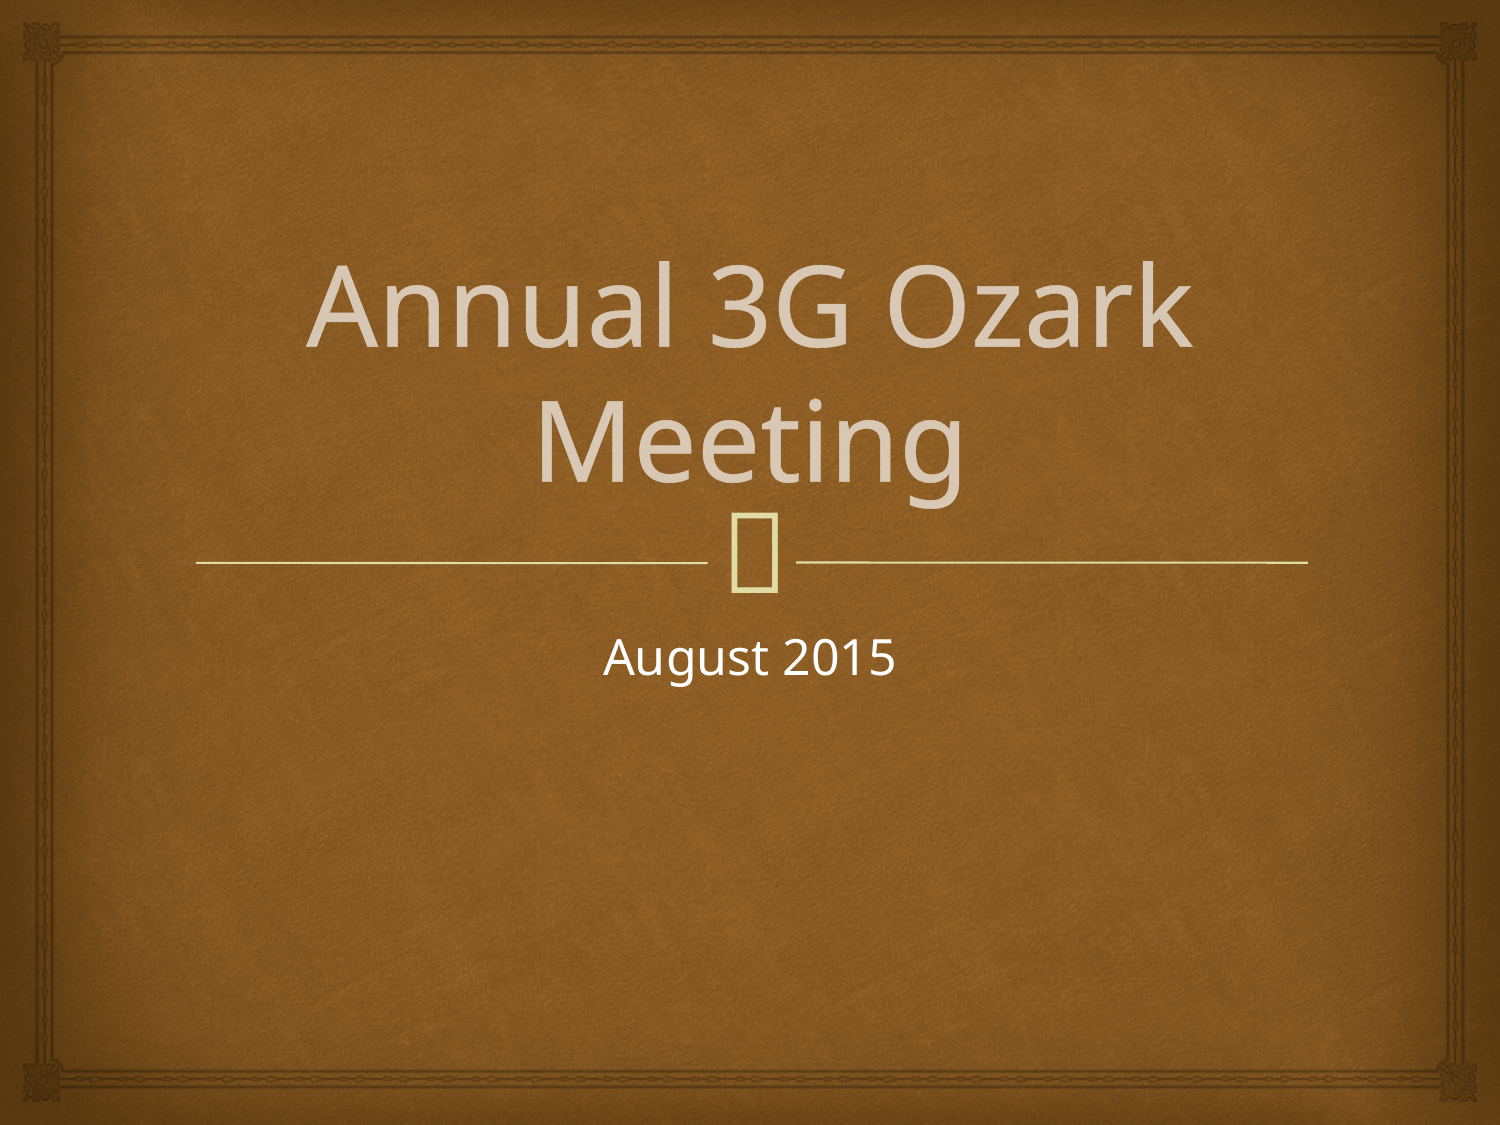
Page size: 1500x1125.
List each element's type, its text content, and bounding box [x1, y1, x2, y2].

subtitle August 2015 [225, 618, 1275, 906]
title Annual 3G Ozark Meeting [194, 227, 1306, 512]
picture [0, 0, 1500, 1125]
